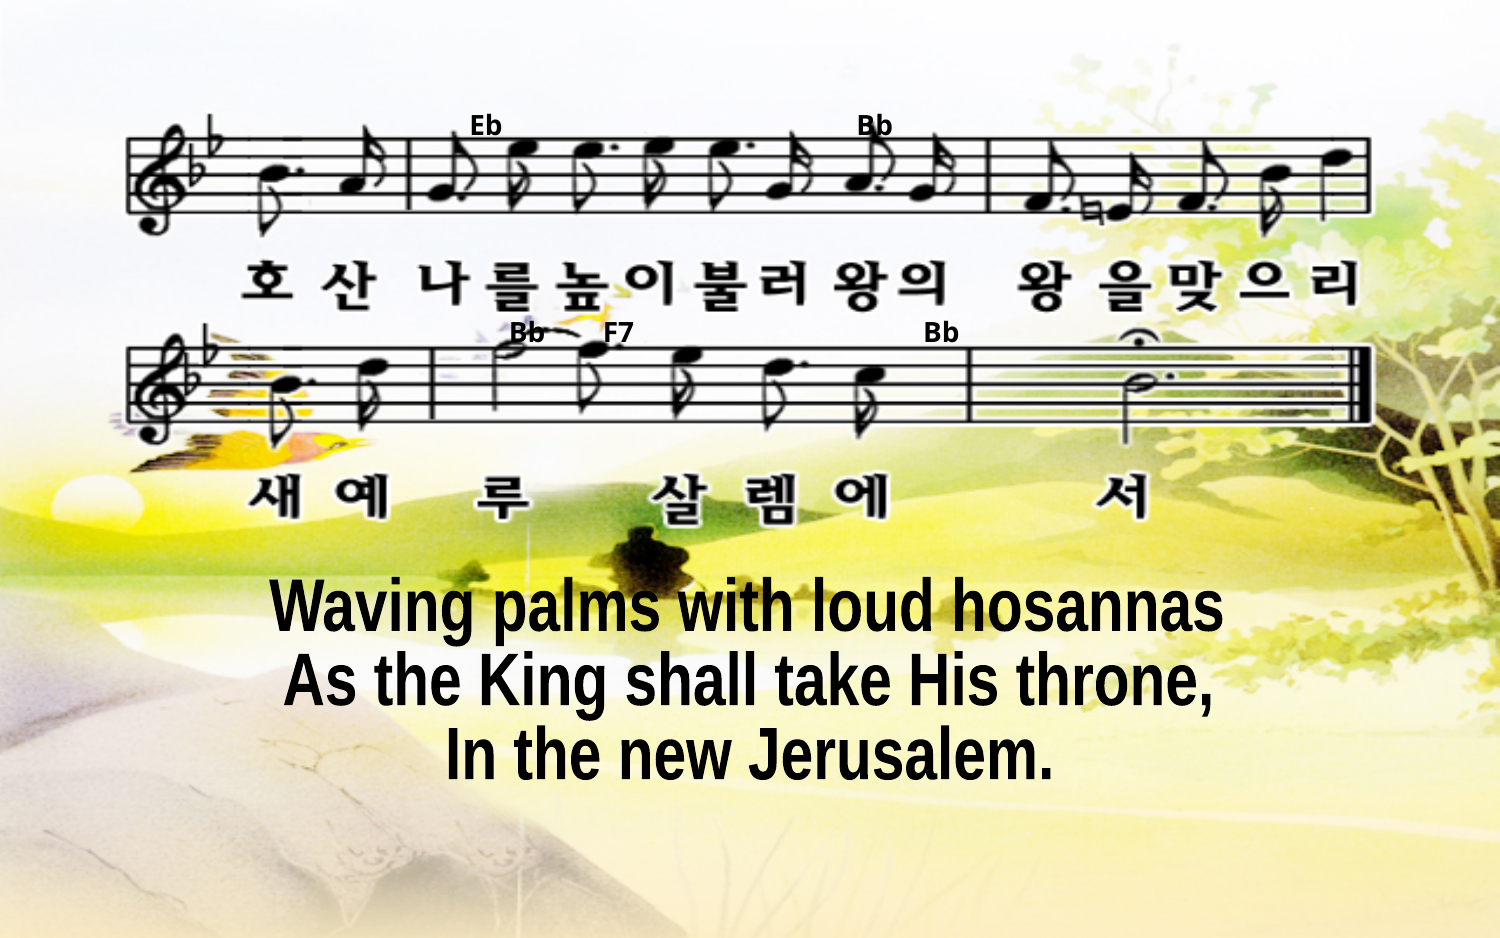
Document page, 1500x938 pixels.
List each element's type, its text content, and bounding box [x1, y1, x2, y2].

text_box Bb F7 Bb [494, 321, 701, 341]
text_box Eb Bb [454, 114, 662, 134]
picture [0, 0, 1500, 938]
